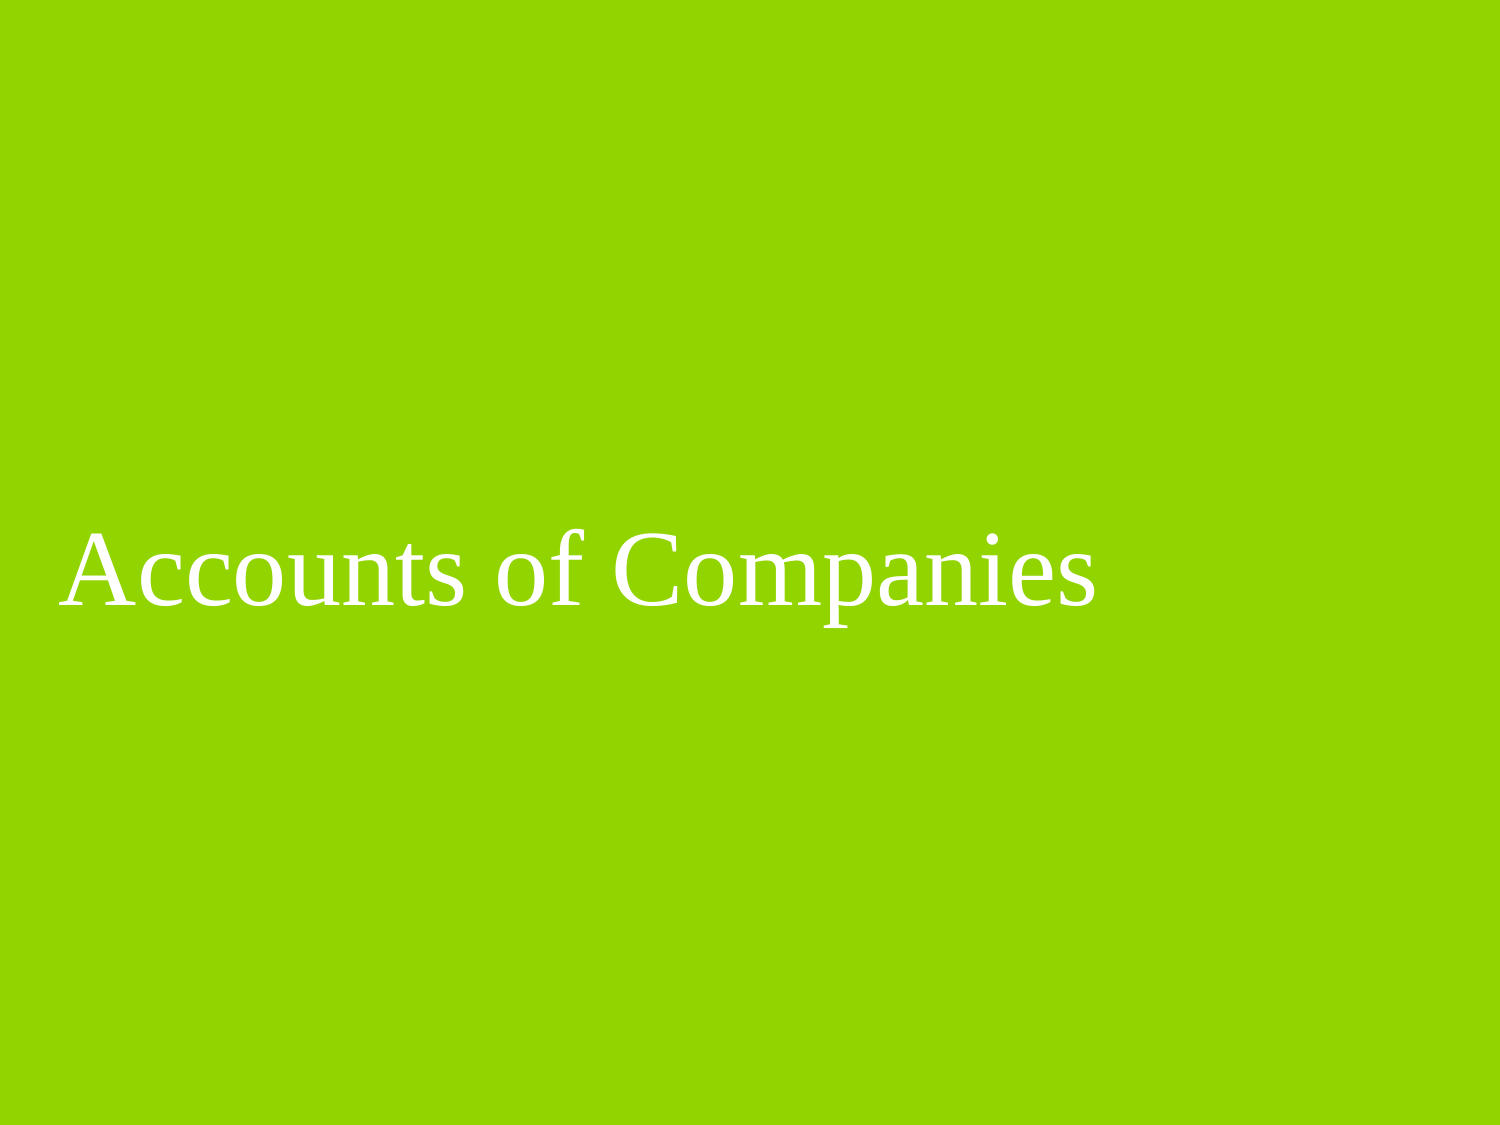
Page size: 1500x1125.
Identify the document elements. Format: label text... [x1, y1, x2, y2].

title Accounts of Companies [59, 496, 1441, 629]
